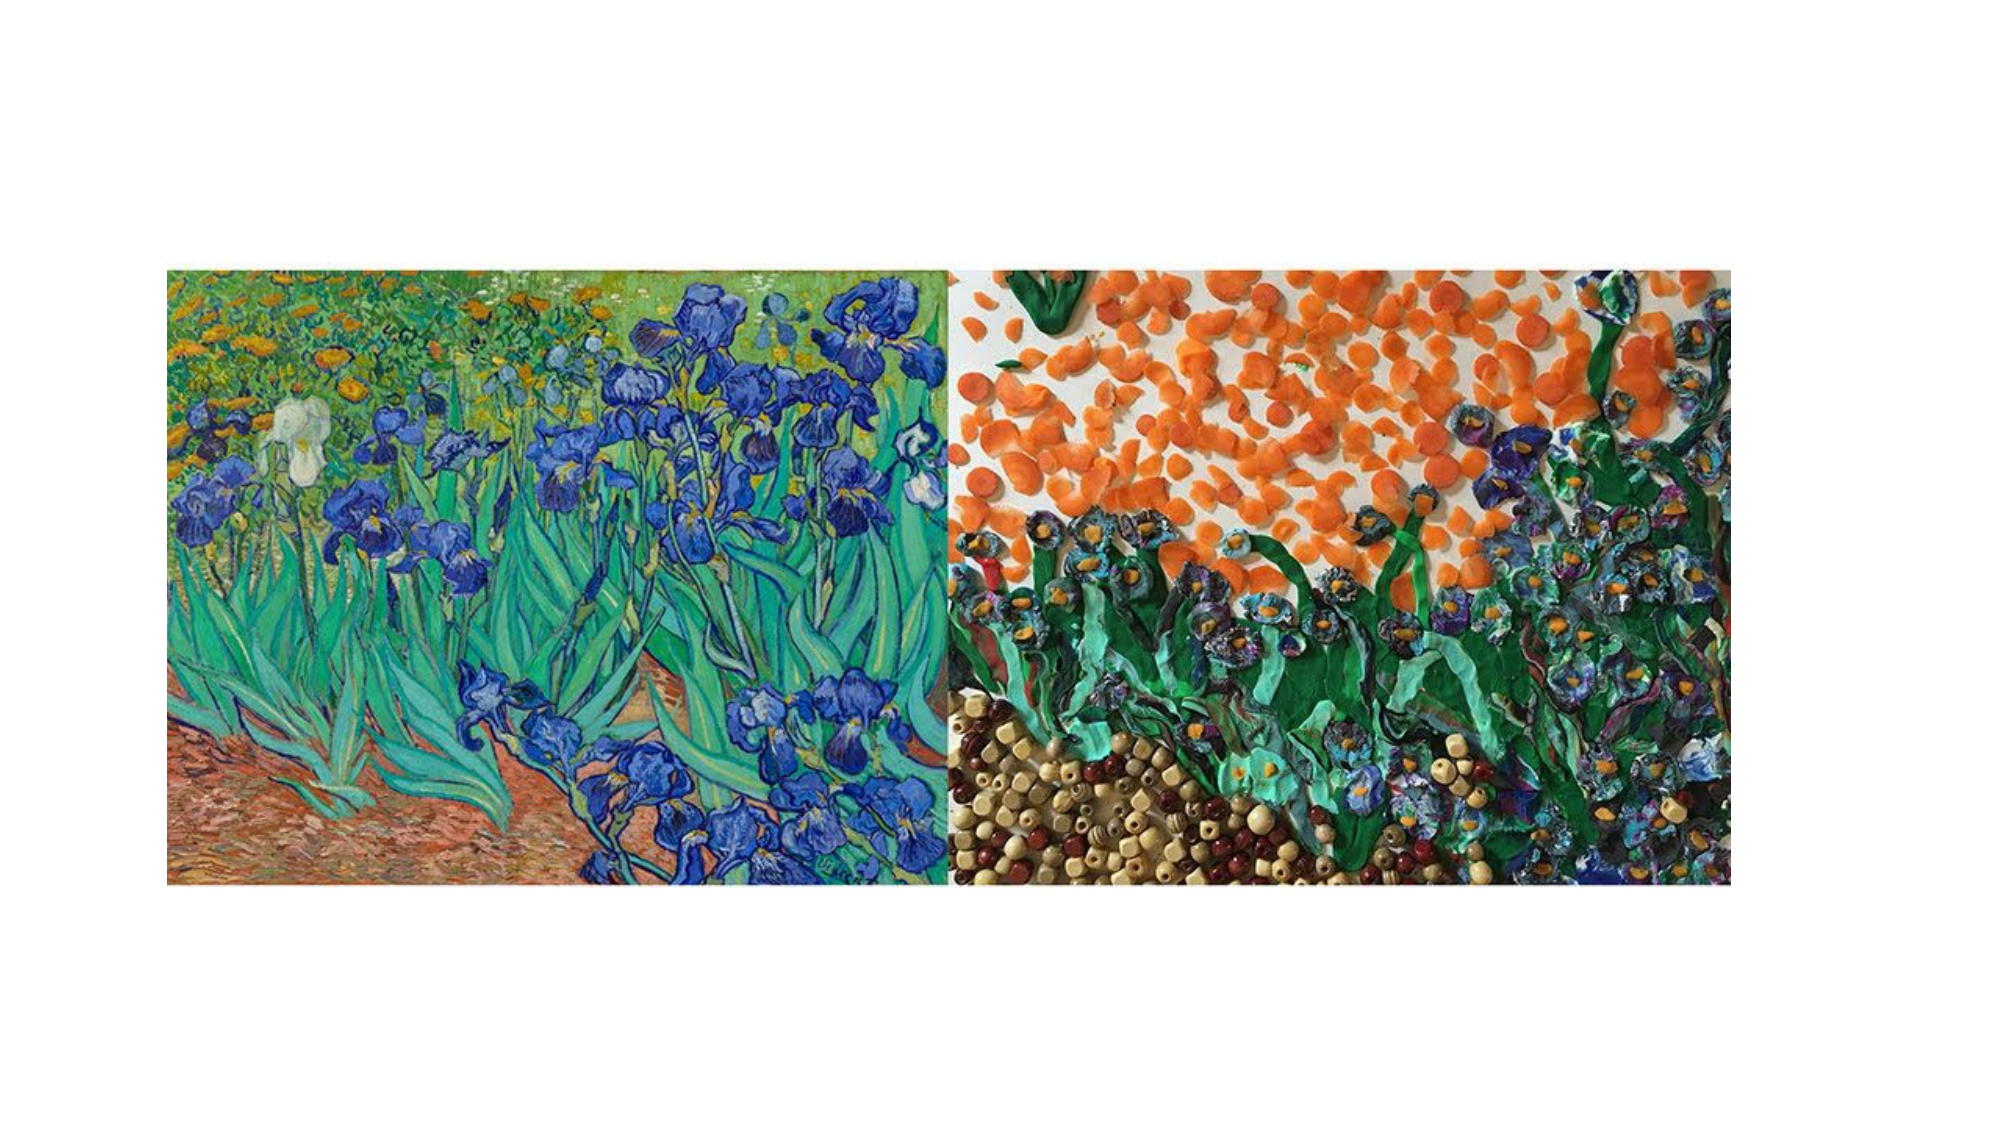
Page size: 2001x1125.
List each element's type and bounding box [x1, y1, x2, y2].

picture [167, 138, 1731, 1018]
